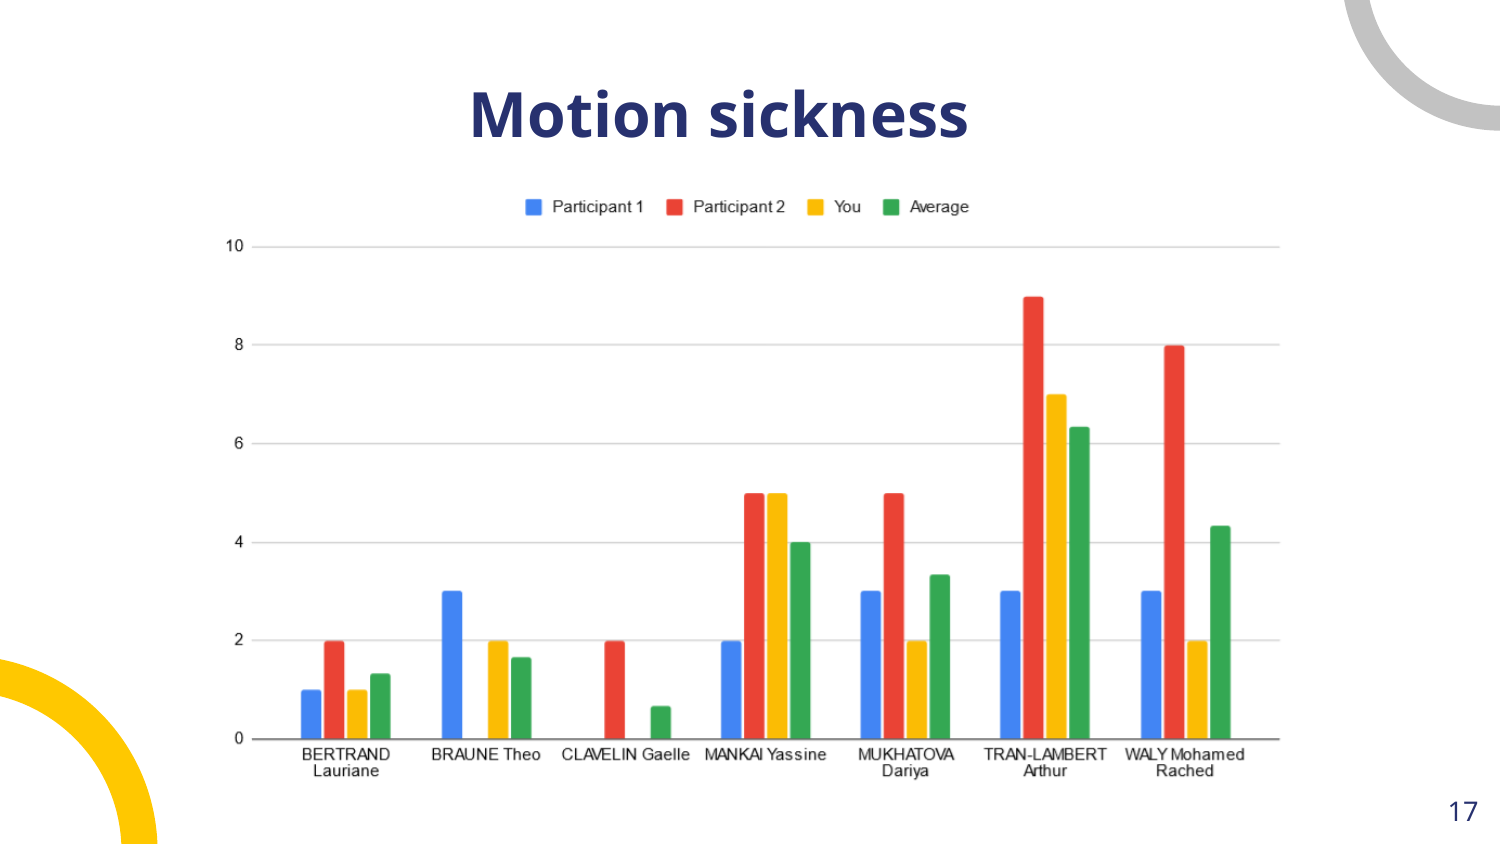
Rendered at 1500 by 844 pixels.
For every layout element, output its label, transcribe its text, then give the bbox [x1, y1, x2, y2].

slide_number ‹#› [1403, 779, 1494, 844]
picture [200, 183, 1300, 801]
title Motion sickness [453, 59, 1047, 181]
